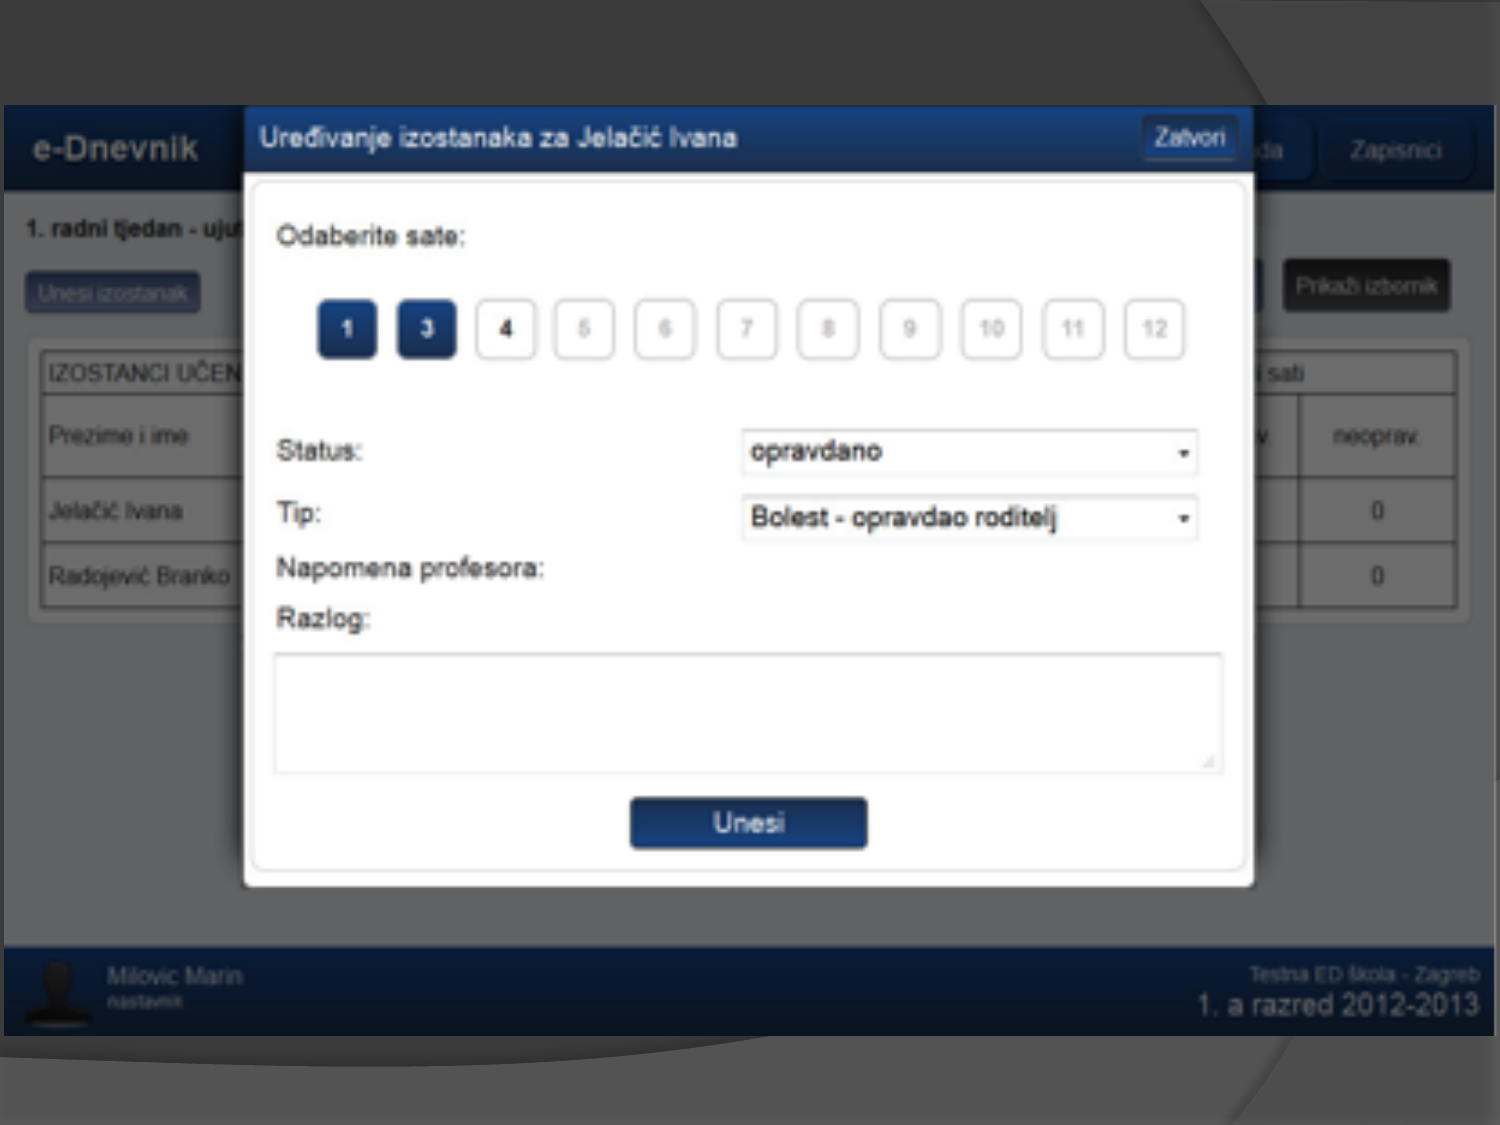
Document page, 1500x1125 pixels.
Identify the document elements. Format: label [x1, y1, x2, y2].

picture [4, 105, 1500, 1036]
